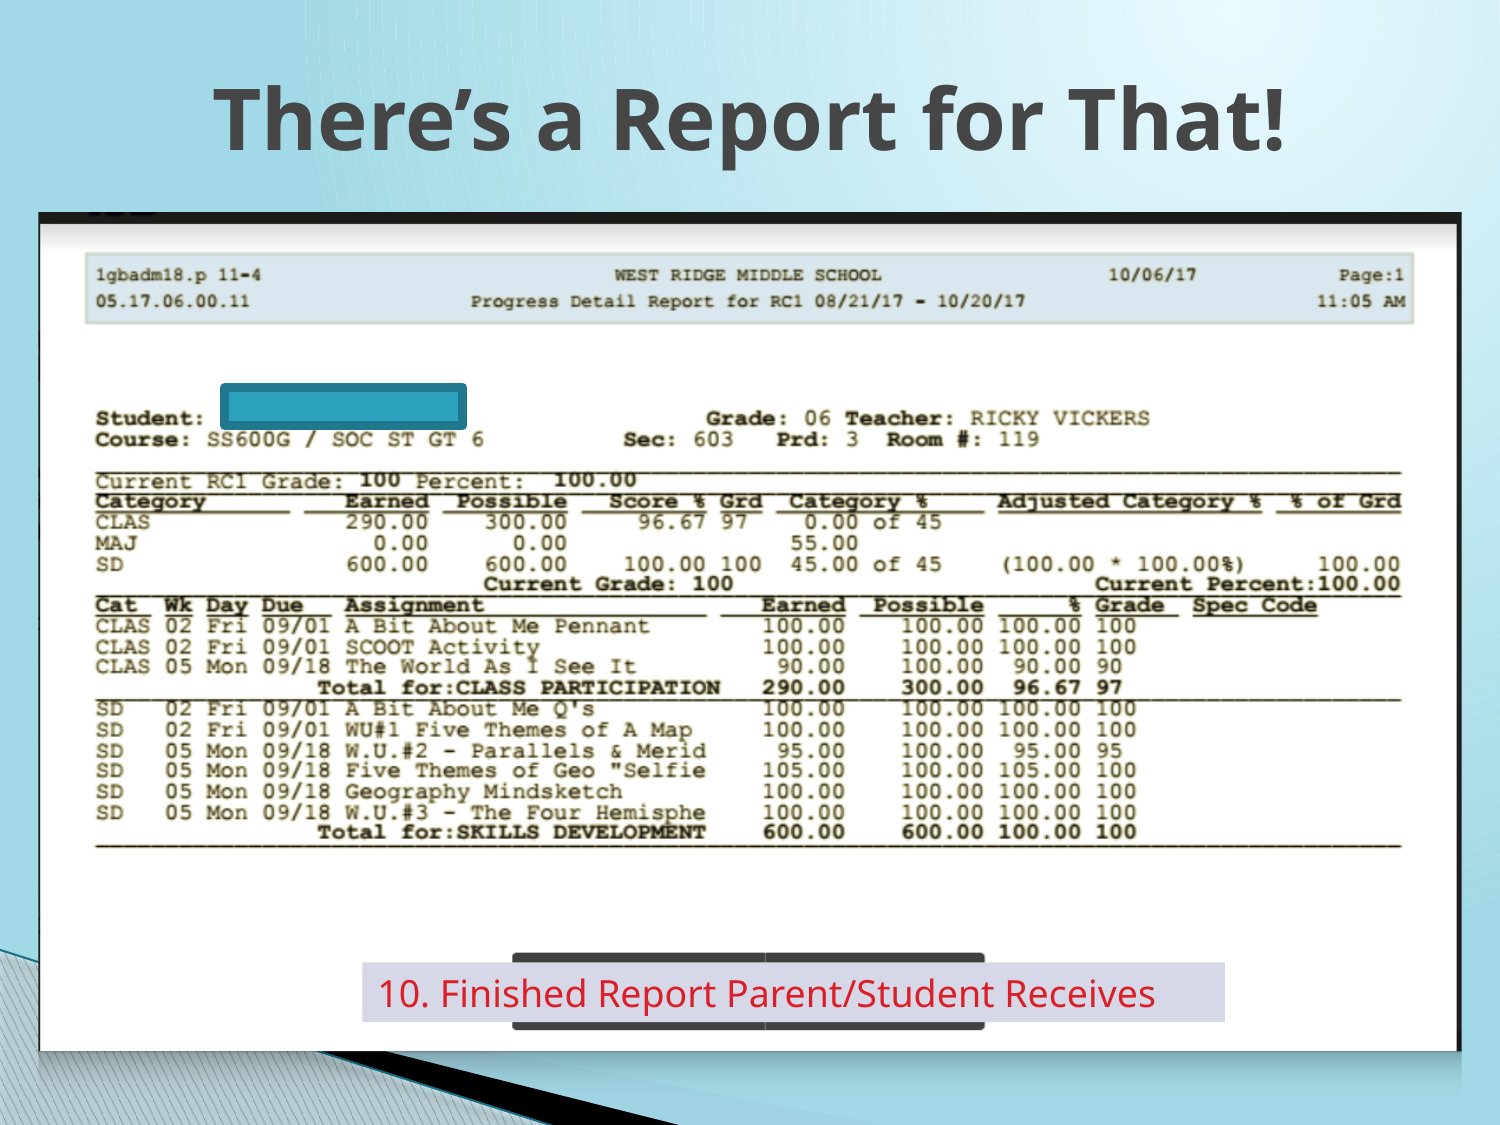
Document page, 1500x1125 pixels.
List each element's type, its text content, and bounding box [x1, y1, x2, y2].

title There’s a Report for That! [75, 45, 1425, 188]
picture [38, 212, 1462, 1110]
